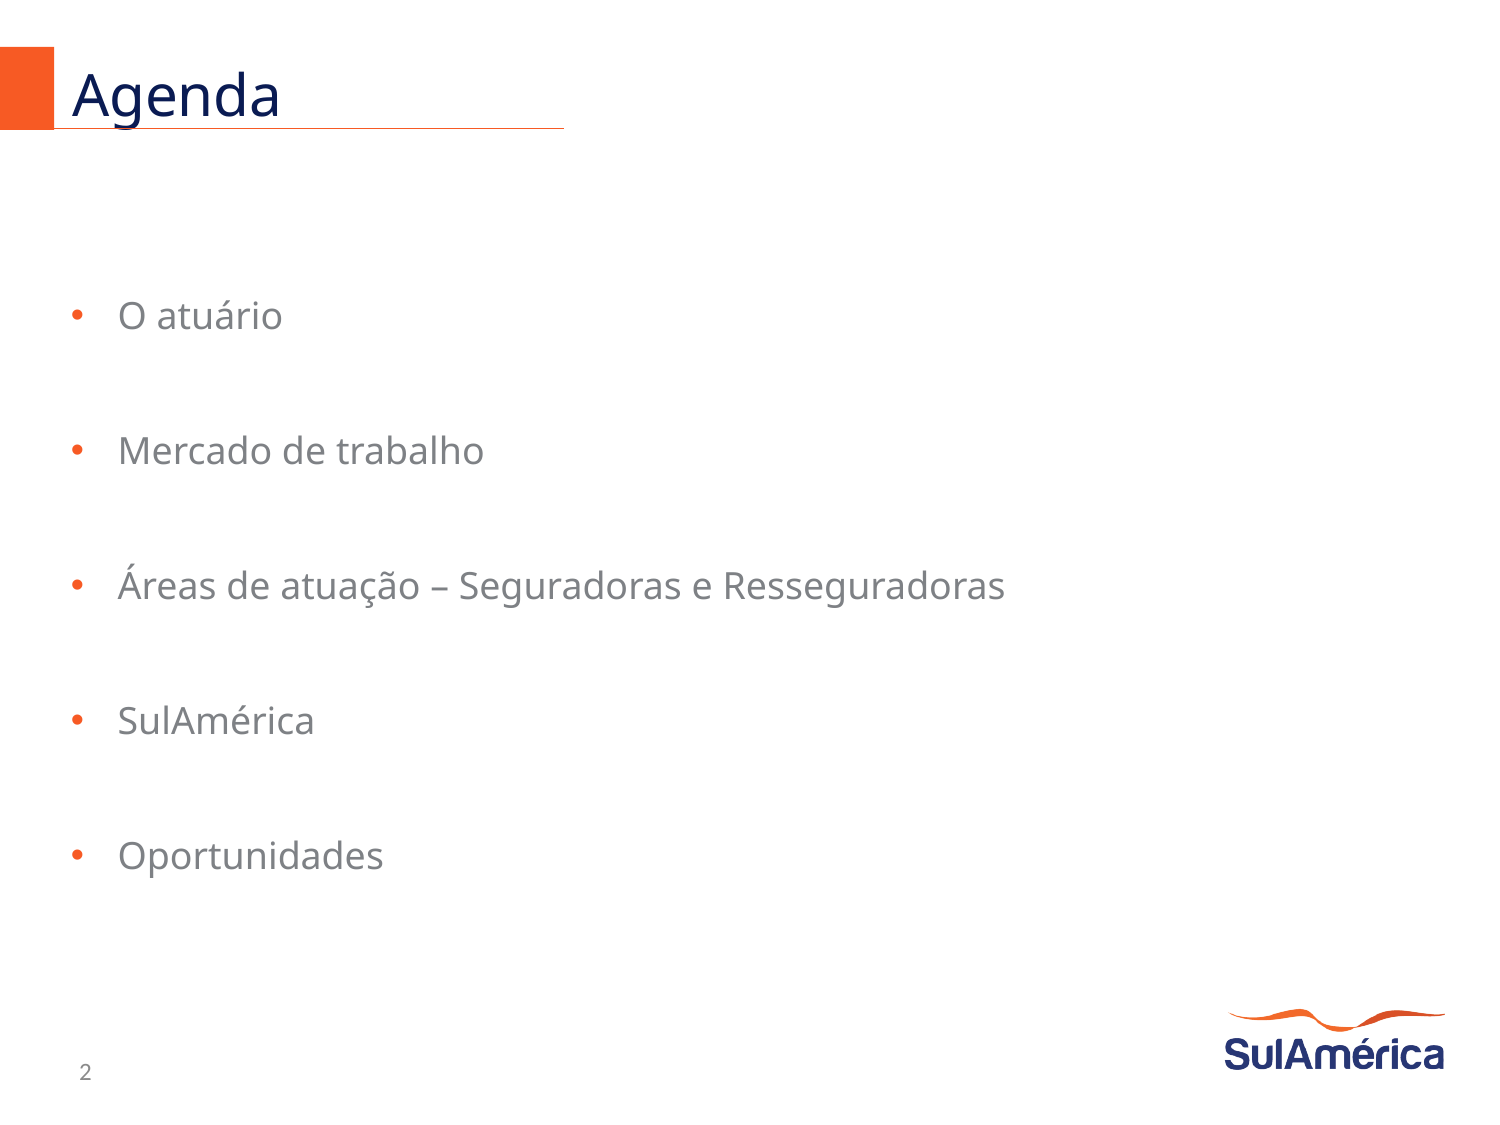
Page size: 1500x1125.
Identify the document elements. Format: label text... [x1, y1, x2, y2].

slide_number 2 [64, 1040, 402, 1101]
text_box Agenda [57, 129, 298, 136]
text_box O atuário Mercado de trabalho Áreas de atuação – Seguradoras e Resseguradoras SulAmérica Oportunidades [70, 202, 1225, 878]
text_box [0, 46, 55, 128]
text_box Agenda [57, 51, 298, 128]
picture [1224, 1008, 1445, 1070]
